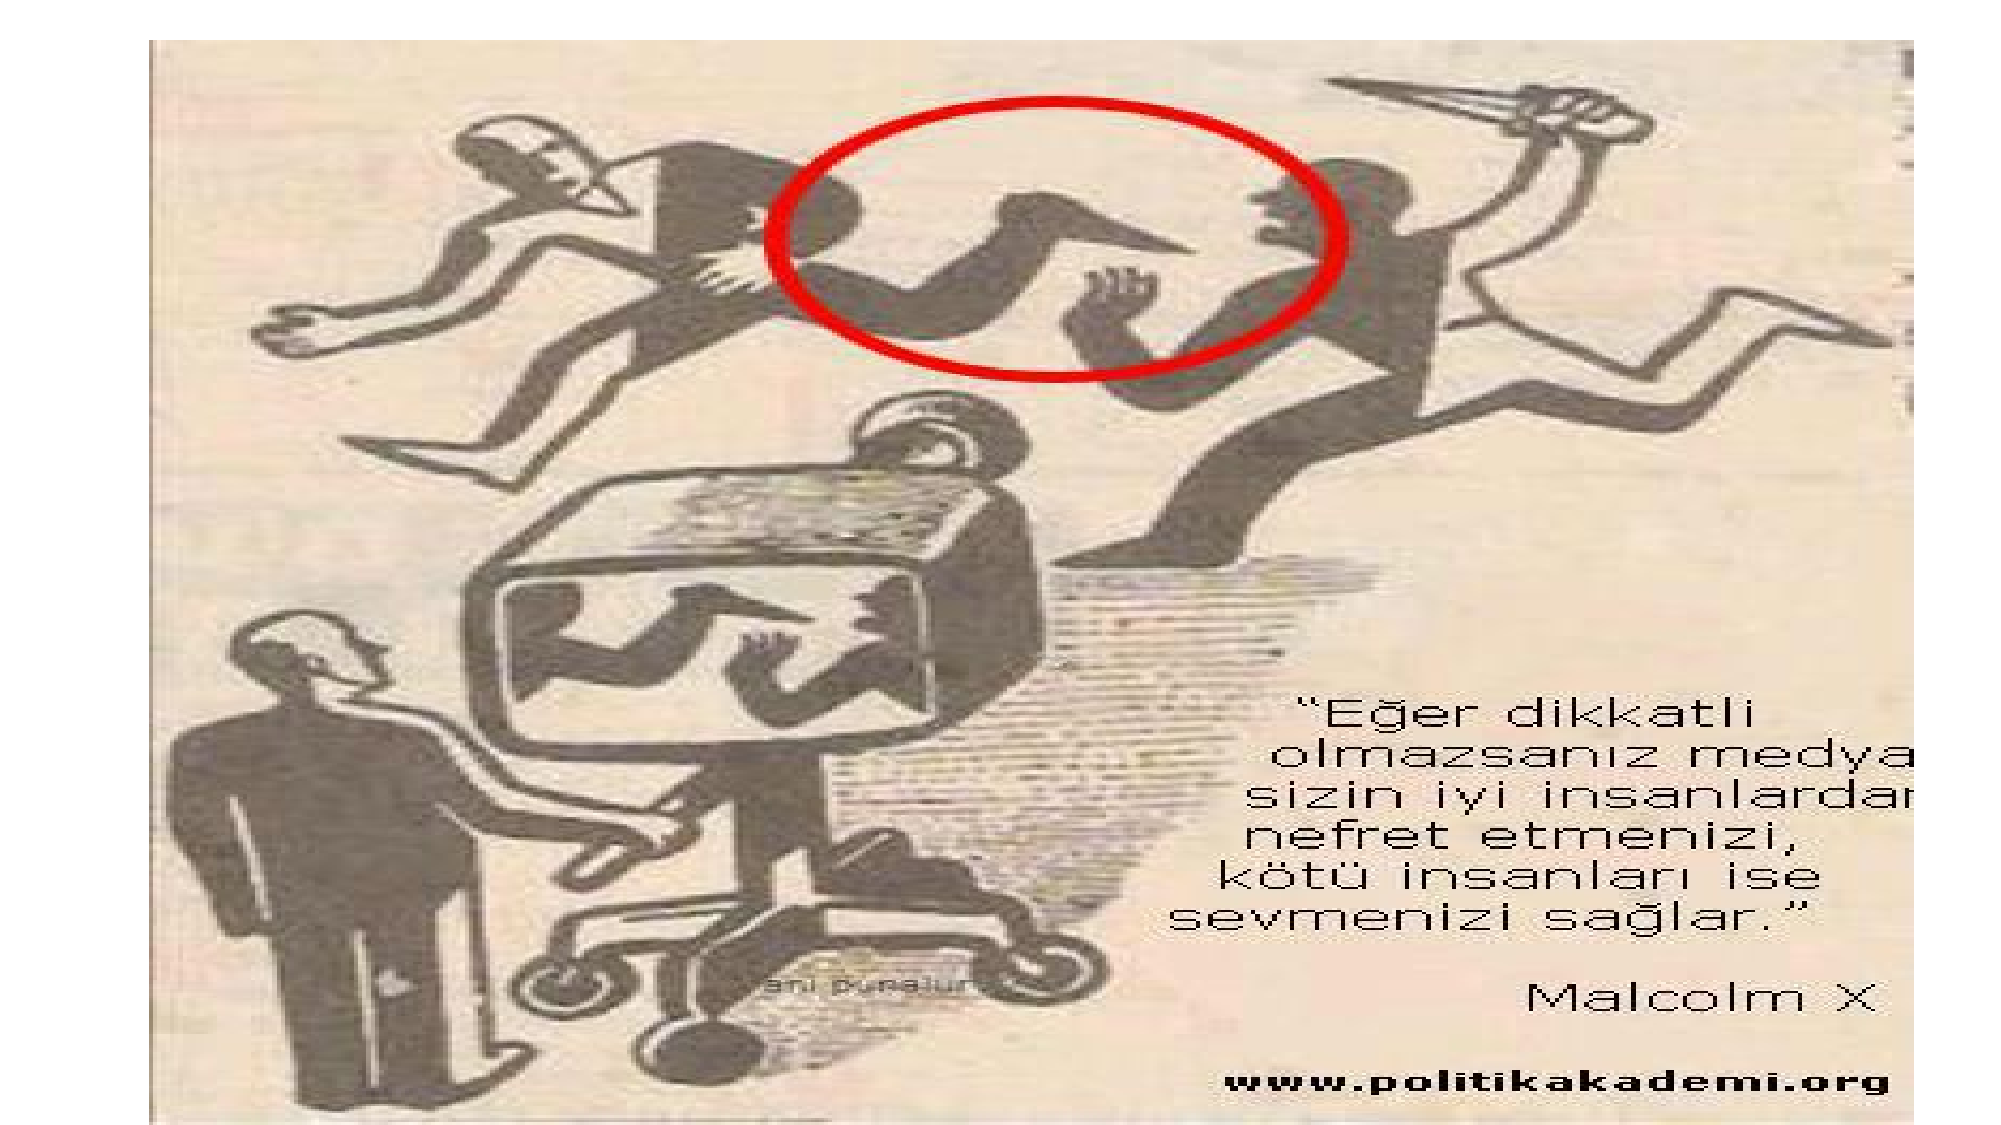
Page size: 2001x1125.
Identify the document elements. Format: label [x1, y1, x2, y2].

picture [149, 40, 1914, 1125]
